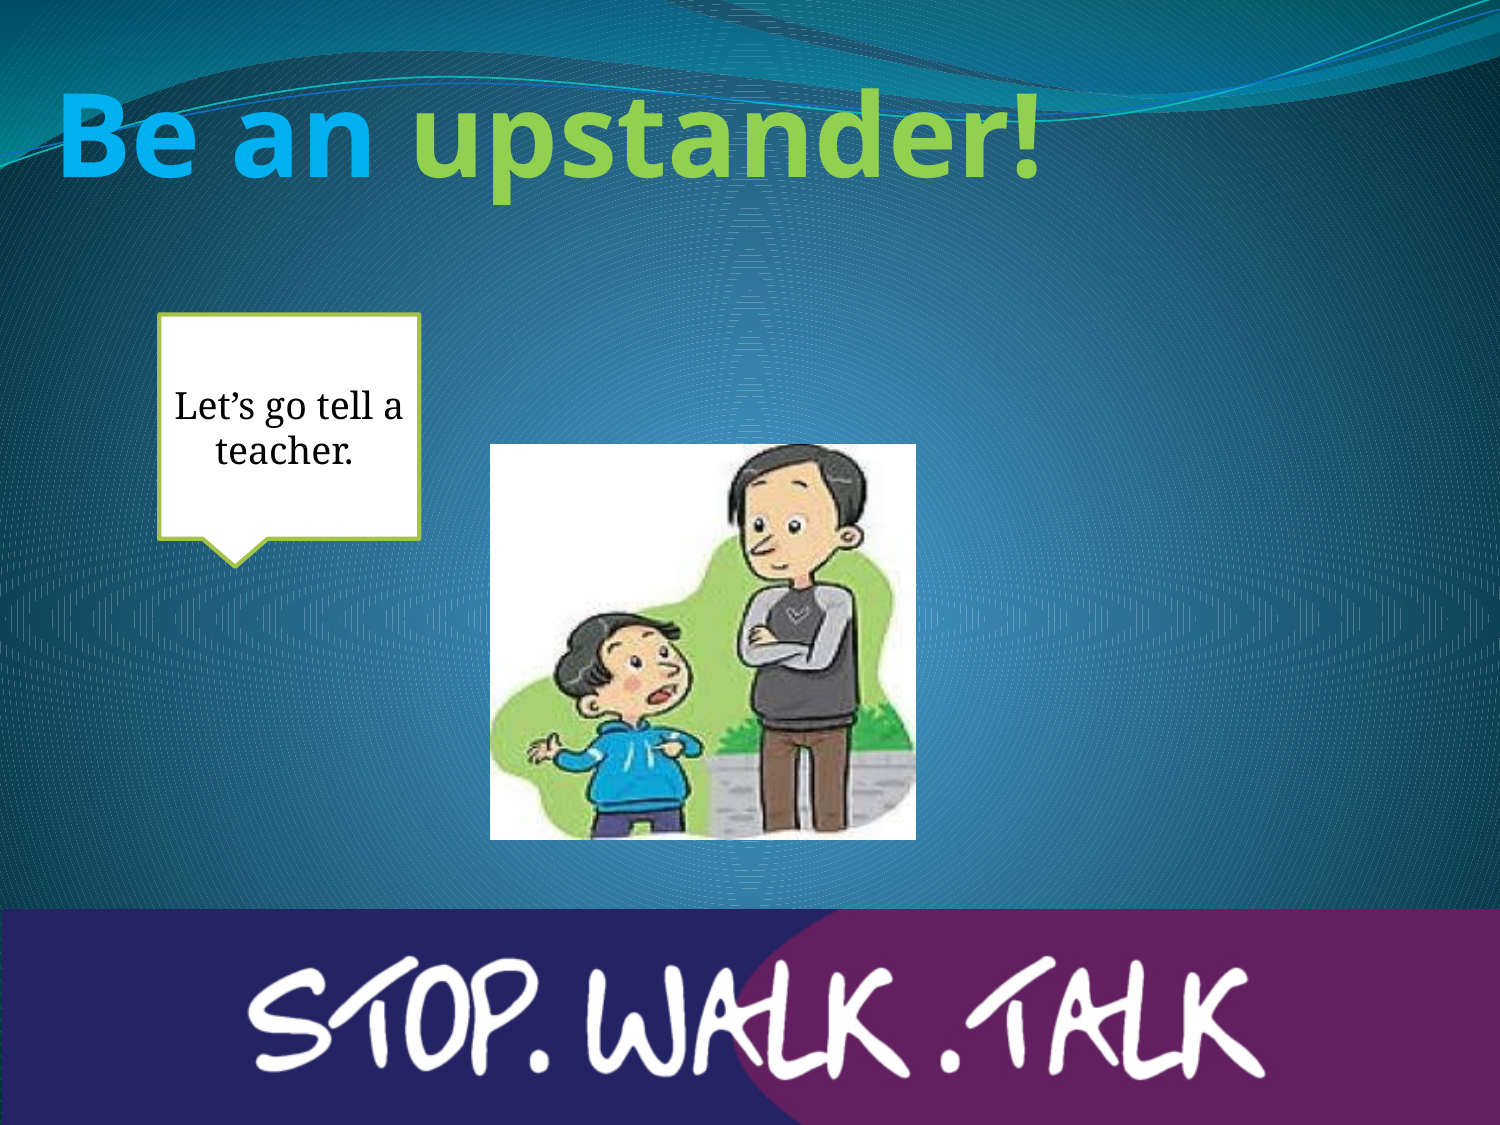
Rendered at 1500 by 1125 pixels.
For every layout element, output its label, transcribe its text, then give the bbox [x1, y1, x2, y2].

picture [489, 444, 916, 841]
title Be an upstander! [53, 19, 1140, 201]
text_box Let’s go tell a teacher. [157, 312, 422, 569]
picture [2, 909, 1500, 1125]
